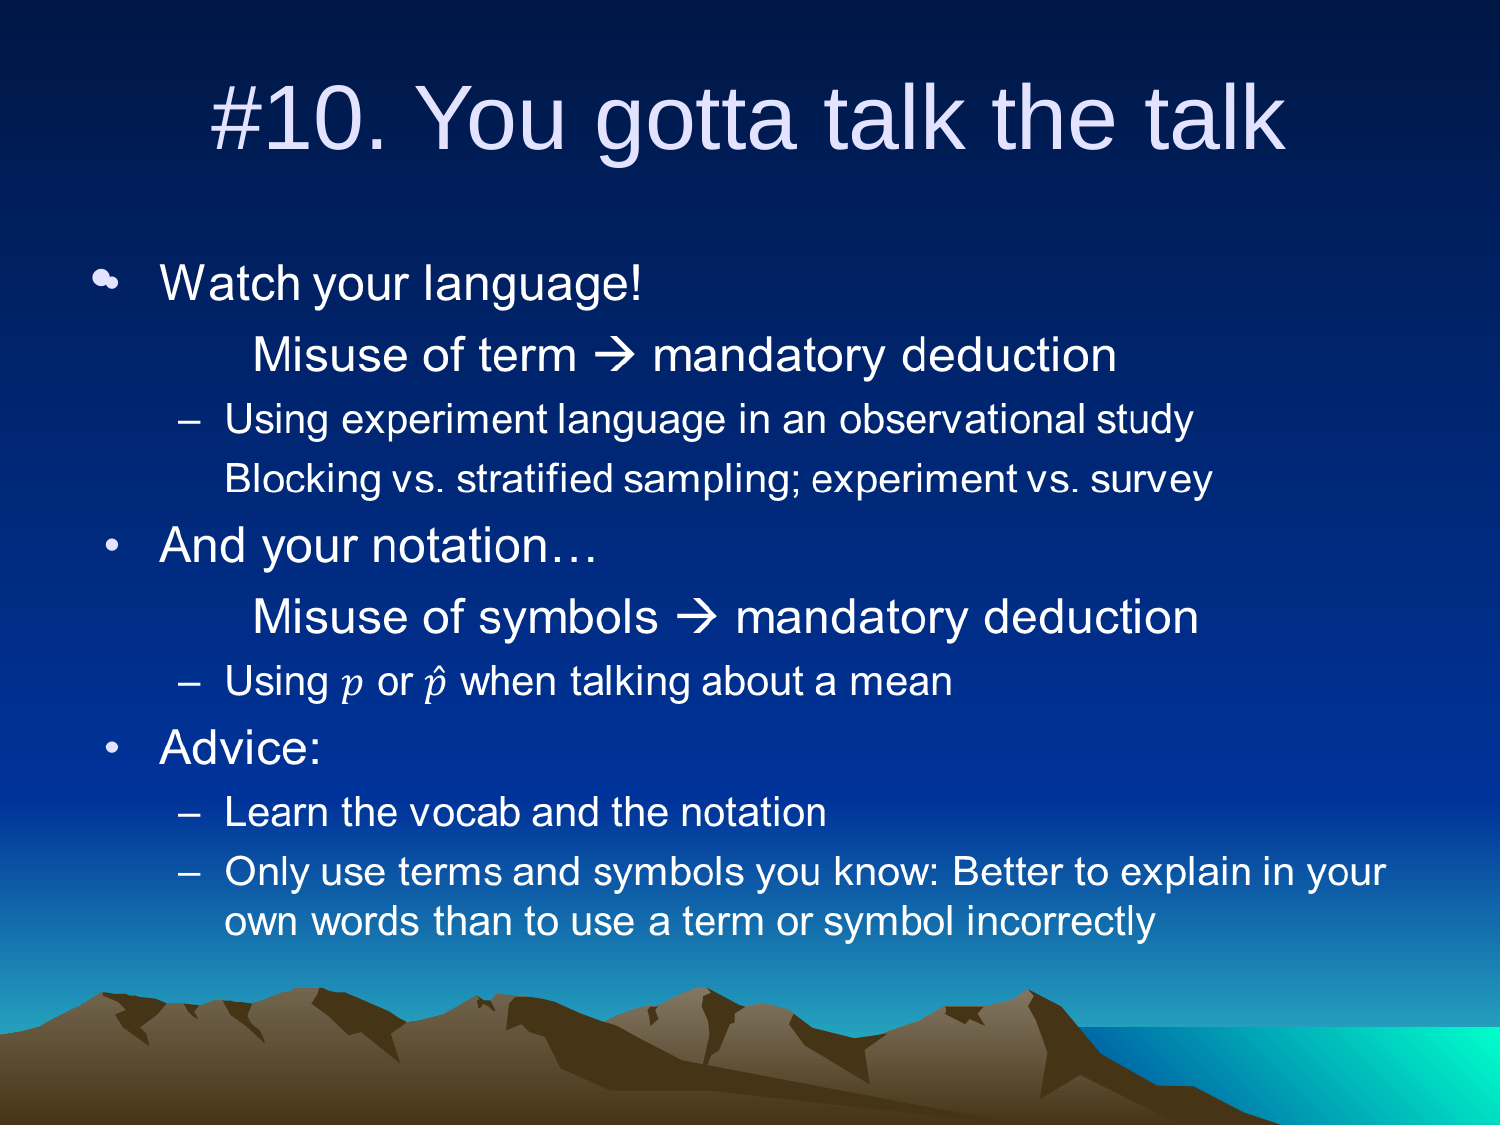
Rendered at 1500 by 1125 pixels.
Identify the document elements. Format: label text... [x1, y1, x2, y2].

list [74, 237, 1451, 1001]
title #10. You gotta talk the talk [50, 37, 1450, 188]
